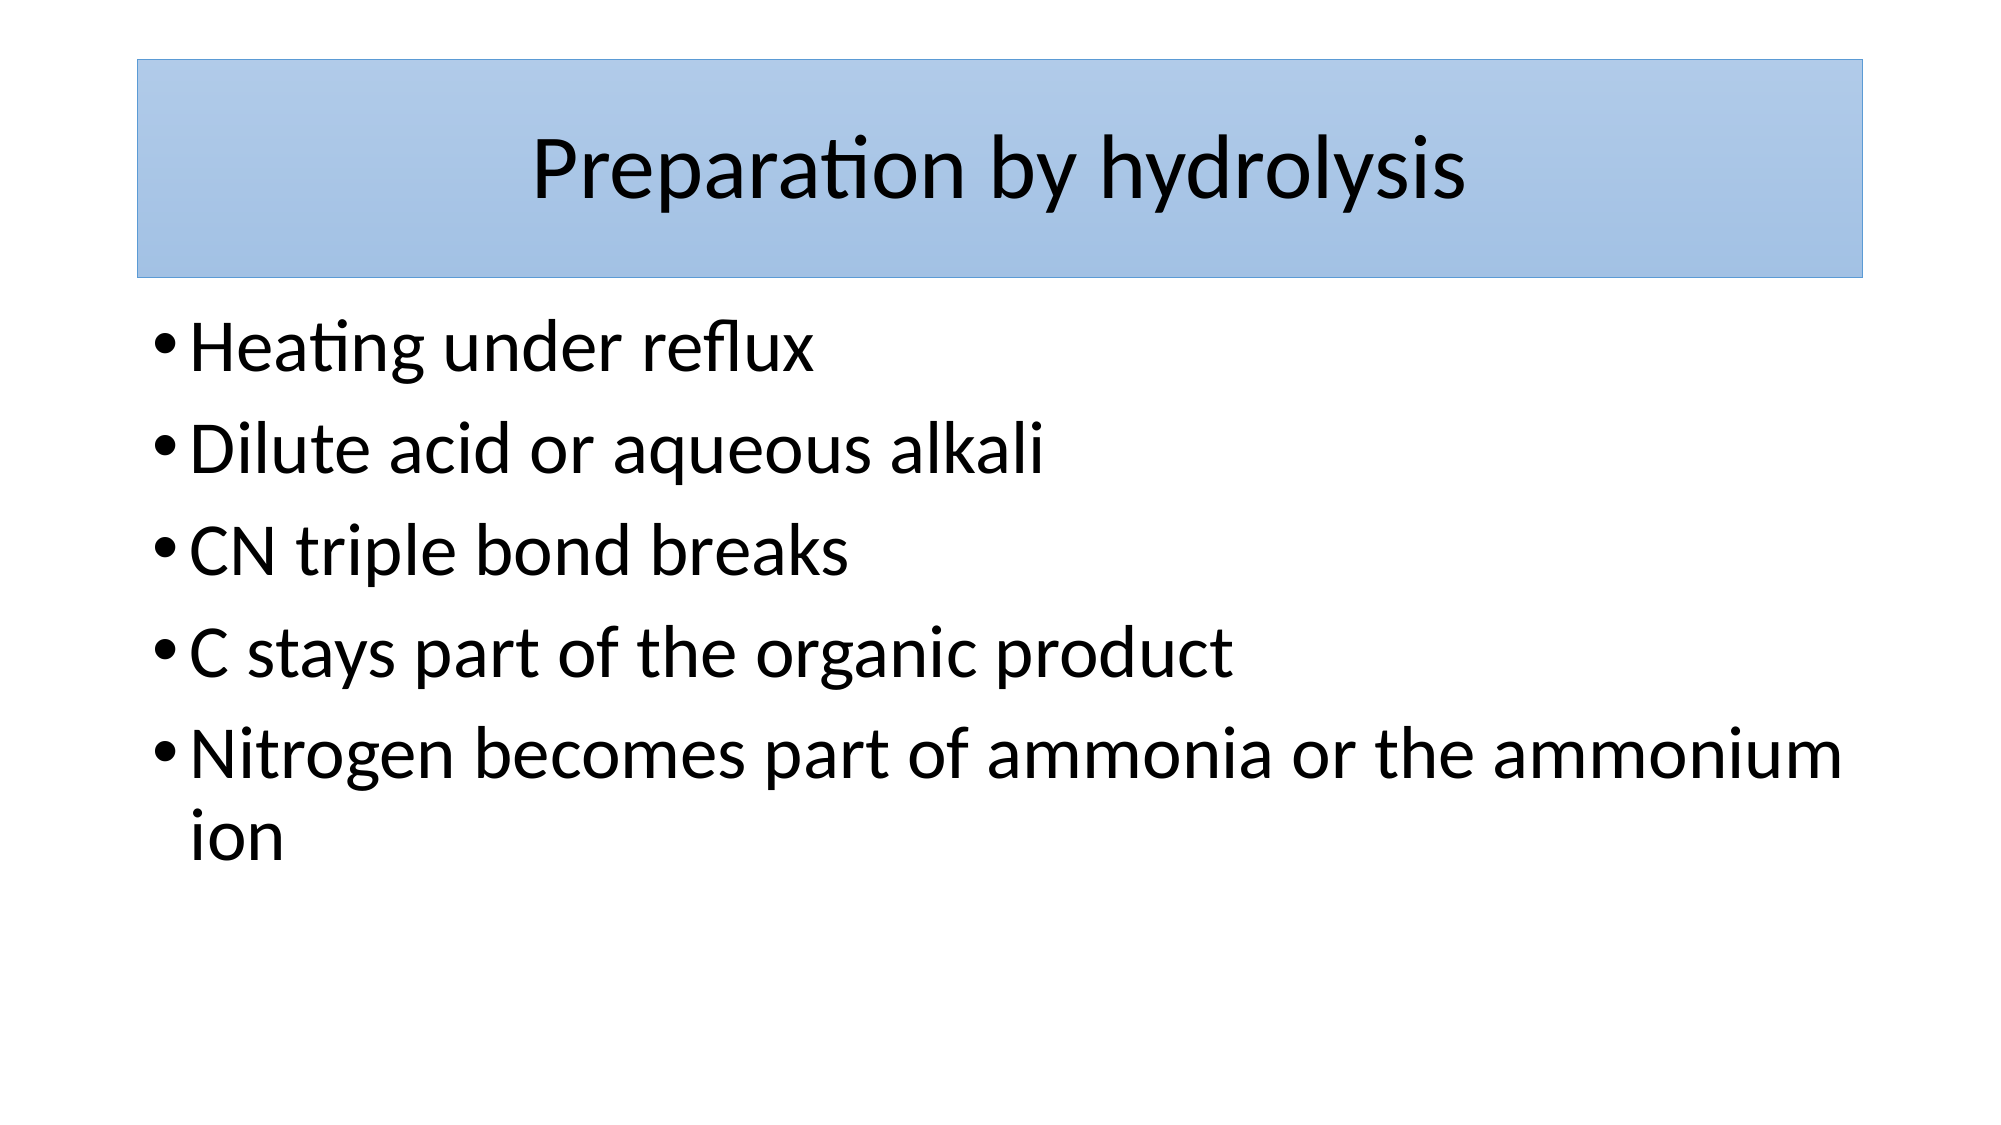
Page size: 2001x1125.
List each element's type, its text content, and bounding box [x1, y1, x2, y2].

title Preparation by hydrolysis [137, 59, 1863, 278]
list Heating under reflux Dilute acid or aqueous alkali CN triple bond breaks C stays part of the organic product Nitrogen becomes part of ammonia or the ammonium ion [137, 299, 1863, 1014]
